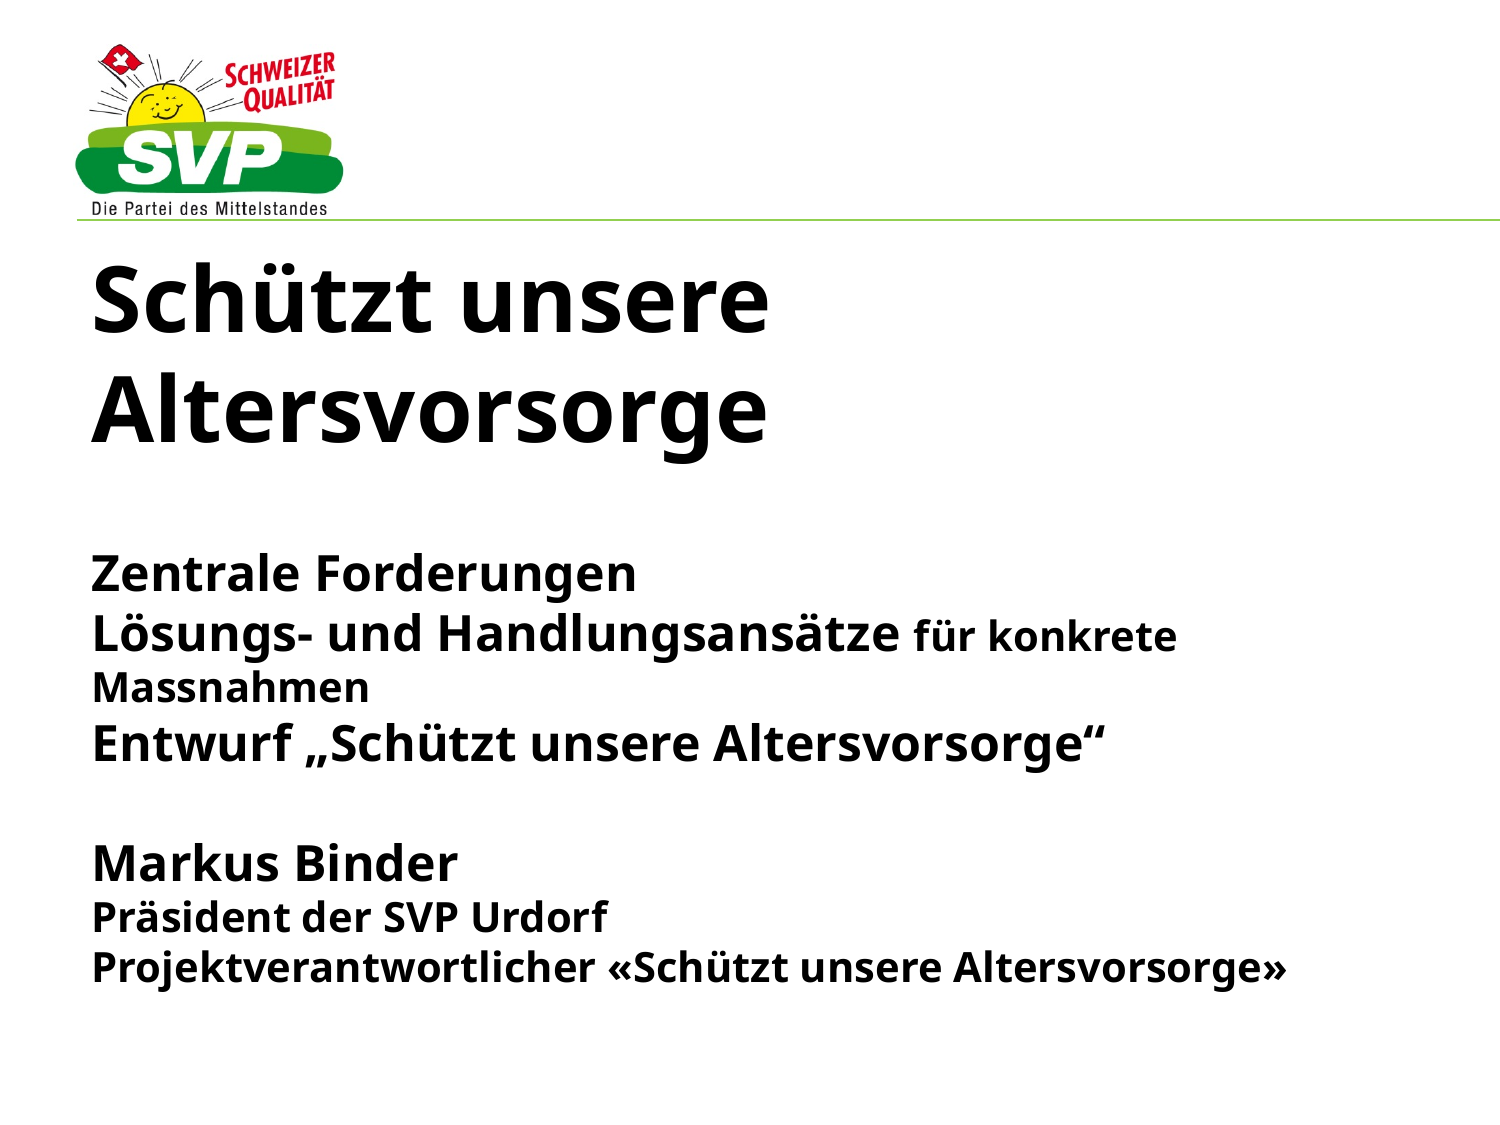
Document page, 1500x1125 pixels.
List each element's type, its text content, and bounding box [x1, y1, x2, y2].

picture [73, 44, 344, 215]
title Schützt unsere Altersvorsorge Zentrale Forderungen Lösungs- und Handlungsansätze für konkrete Massnahmen Entwurf „Schützt unsere Altersvorsorge“ Markus Binder Präsident der SVP Urdorf Projektverantwortlicher «Schützt unsere Altersvorsorge» [76, 250, 1424, 823]
